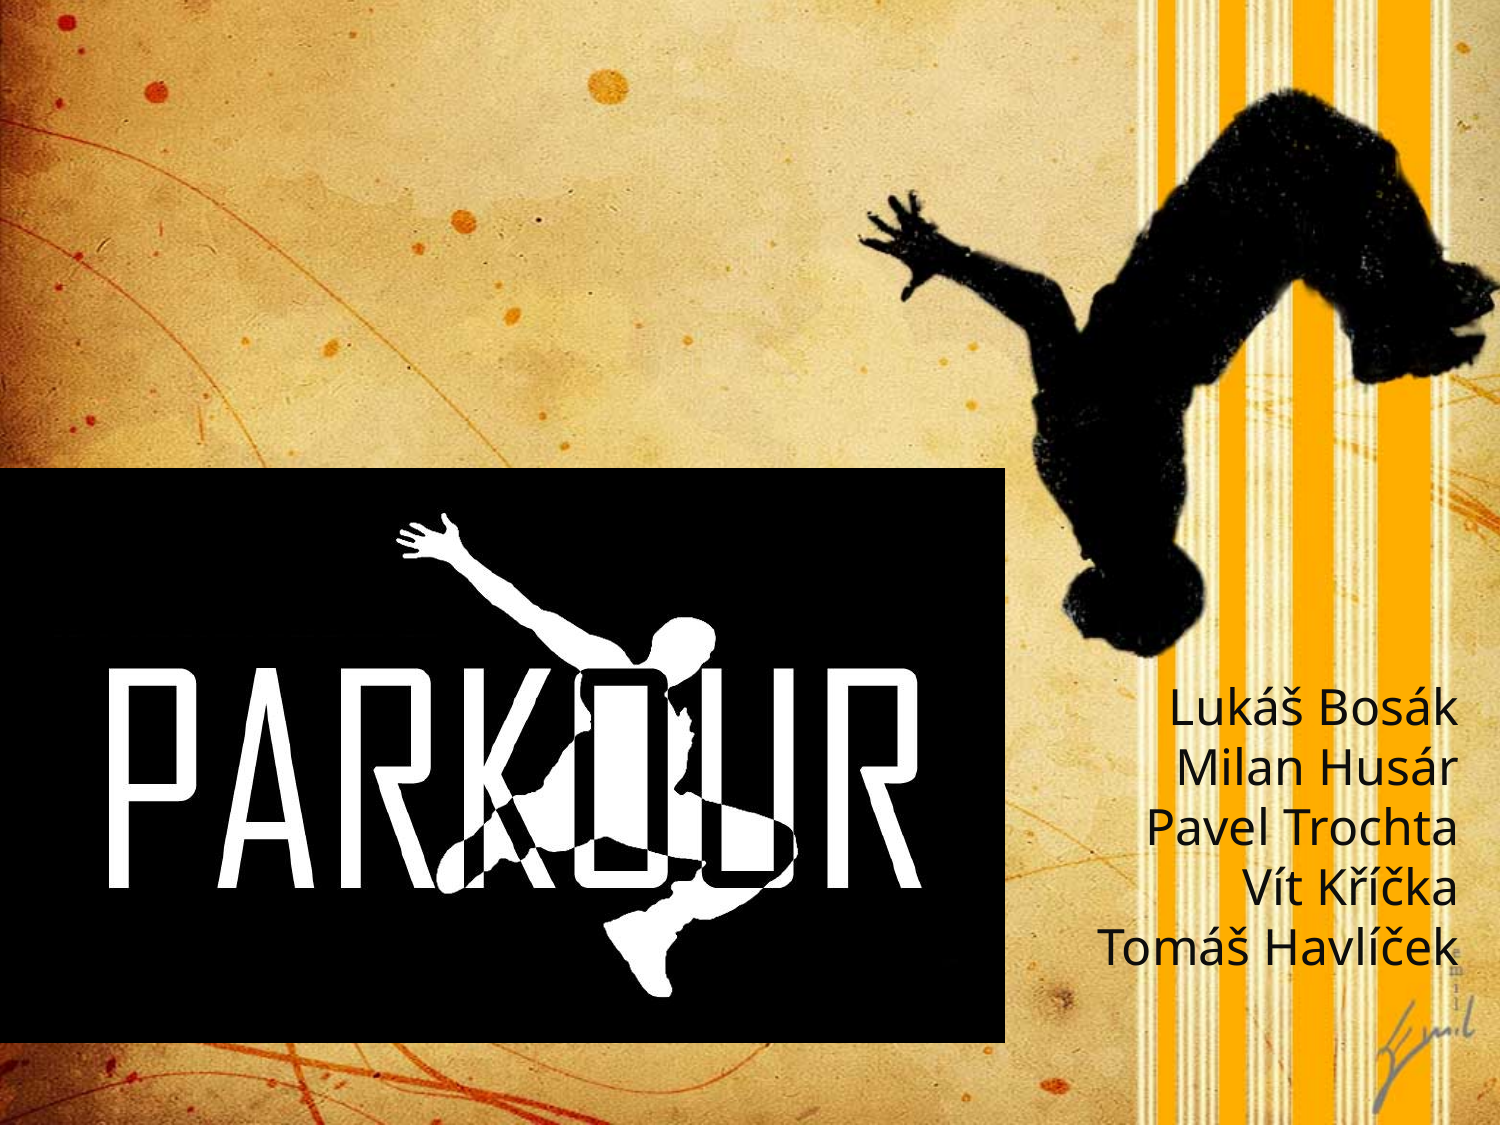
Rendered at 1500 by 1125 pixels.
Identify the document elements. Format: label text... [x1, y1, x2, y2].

picture [0, 0, 1500, 1125]
subtitle Lukáš Bosák Milan Husár Pavel Trochta Vít Kříčka Tomáš Havlíček [1010, 667, 1500, 956]
